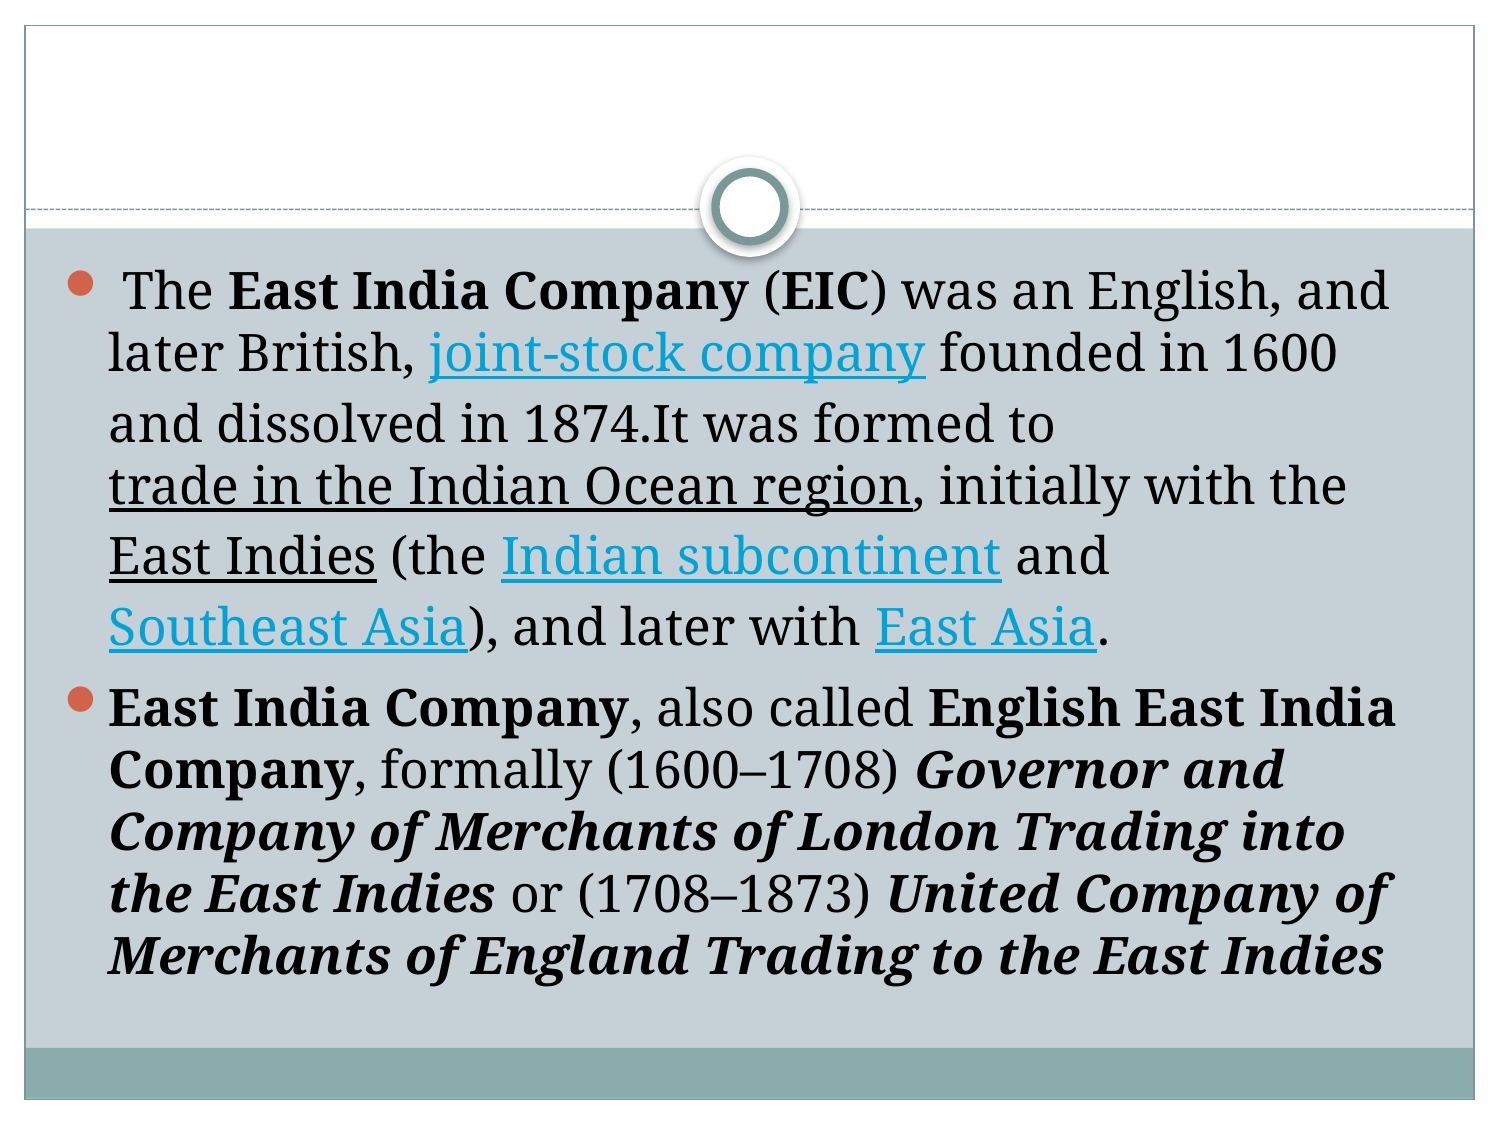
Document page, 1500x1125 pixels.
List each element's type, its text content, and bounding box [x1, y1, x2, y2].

list The East India Company (EIC) was an English, and later British, joint-stock company founded in 1600 and dissolved in 1874.It was formed to trade in the Indian Ocean region, initially with the East Indies (the Indian subcontinent and Southeast Asia), and later with East Asia. East India Company, also called English East India Company, formally (1600–1708) Governor and Company of Merchants of London Trading into the East Indies or (1708–1873) United Company of Merchants of England Trading to the East Indies [49, 250, 1445, 1001]
